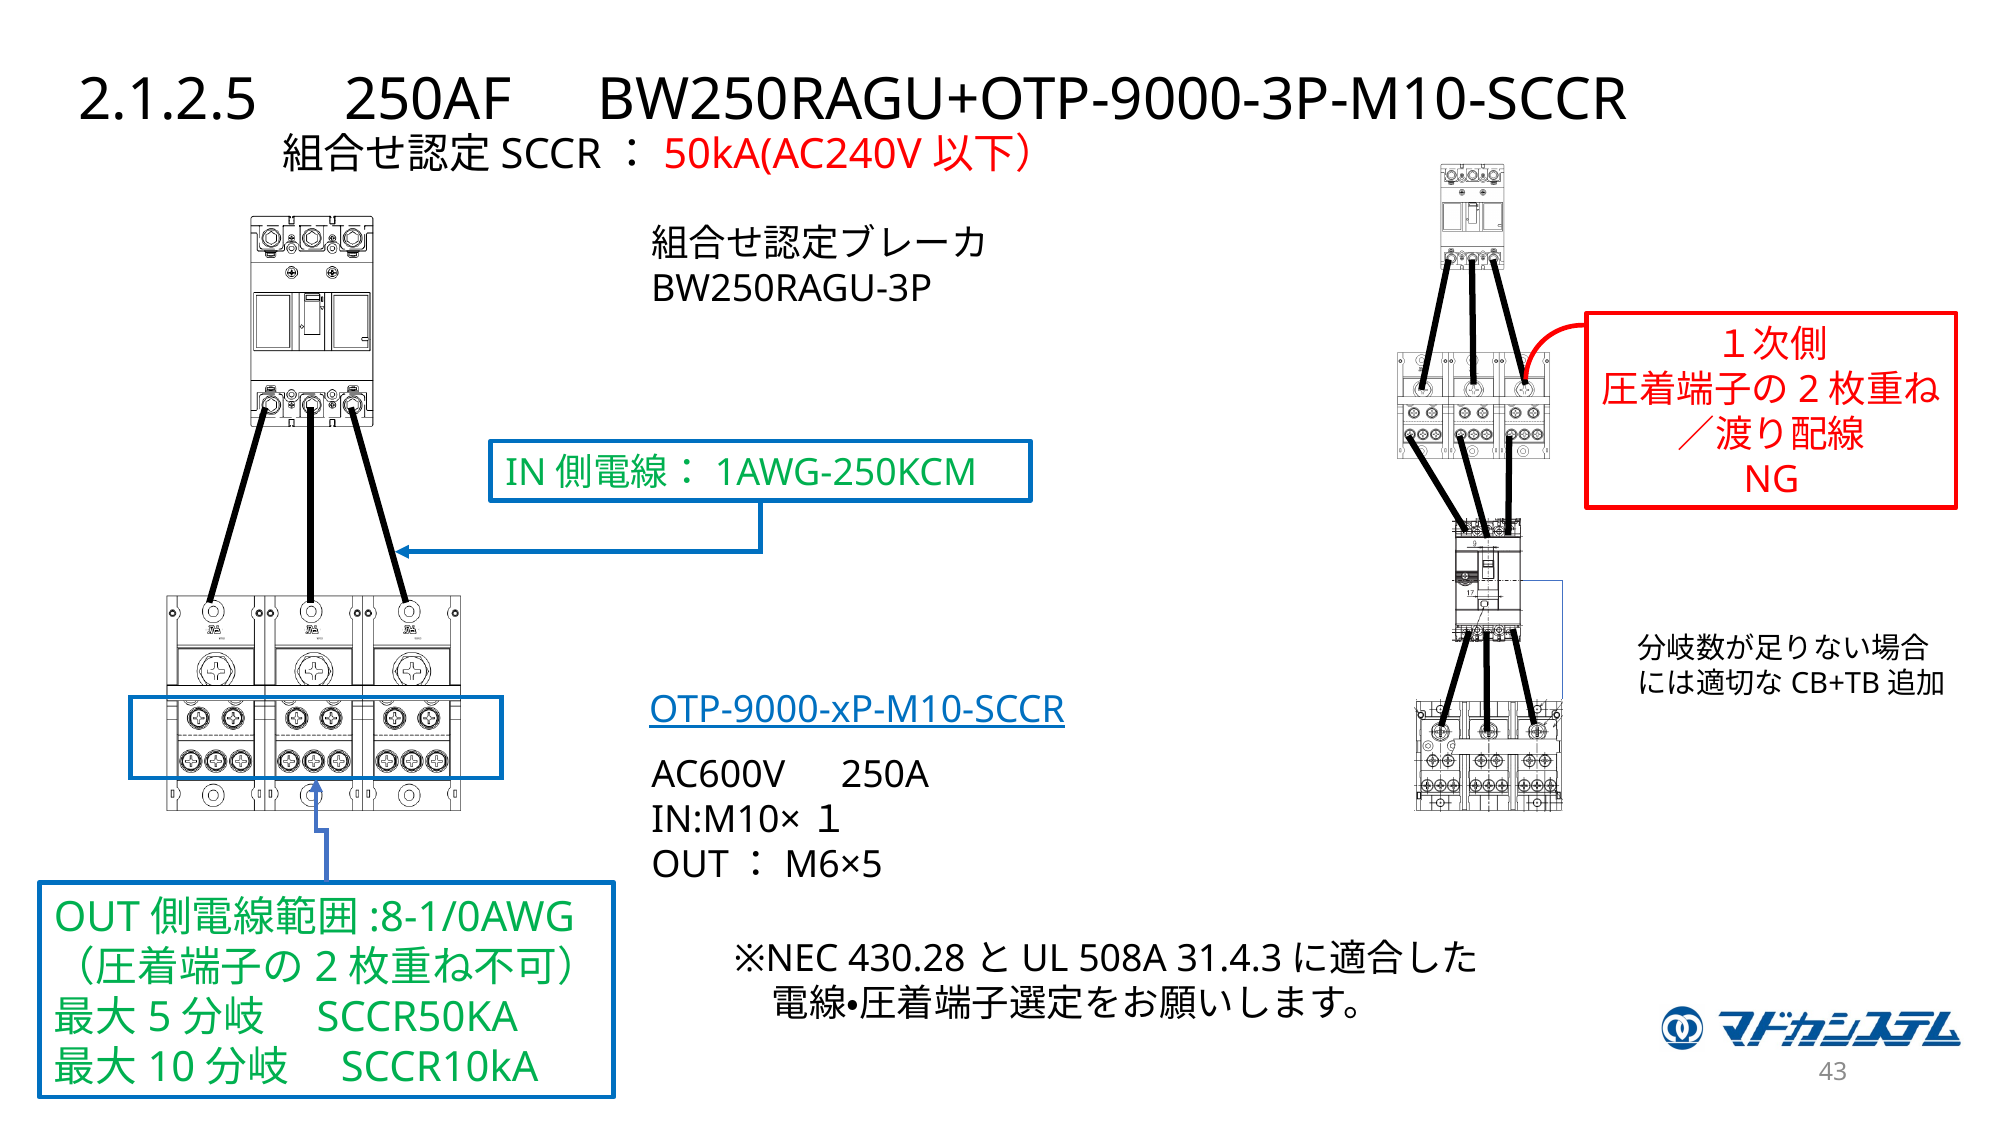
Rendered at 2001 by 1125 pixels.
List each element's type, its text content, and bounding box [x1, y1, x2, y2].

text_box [394, 440, 1031, 552]
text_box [1459, 435, 1488, 538]
title 2.1.2.5 250AF BW250RAGU+OTP-9000-3P-M10-SCCR 組合せ認定SCCR：50kA(AC240V以下） [63, 14, 1863, 232]
text_box 組合せ認定ブレーカ BW250RAGU-3P [636, 211, 1004, 317]
text_box AC600V 250A IN:M10×１ OUT：M6×5 [636, 743, 1087, 892]
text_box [1408, 435, 1467, 532]
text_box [1414, 518, 1964, 812]
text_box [1525, 313, 1957, 510]
text_box ※NEC 430.28とUL 508A 31.4.3に適合した 電線・圧着端子選定をお願いします。 [719, 926, 1494, 1032]
slide_number 43 [1412, 1042, 1863, 1103]
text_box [1396, 162, 1551, 460]
picture [1659, 1004, 1967, 1052]
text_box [164, 212, 464, 696]
text_box OTP-9000-xP-M10-SCCR [634, 677, 1122, 743]
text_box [47, 696, 606, 1100]
